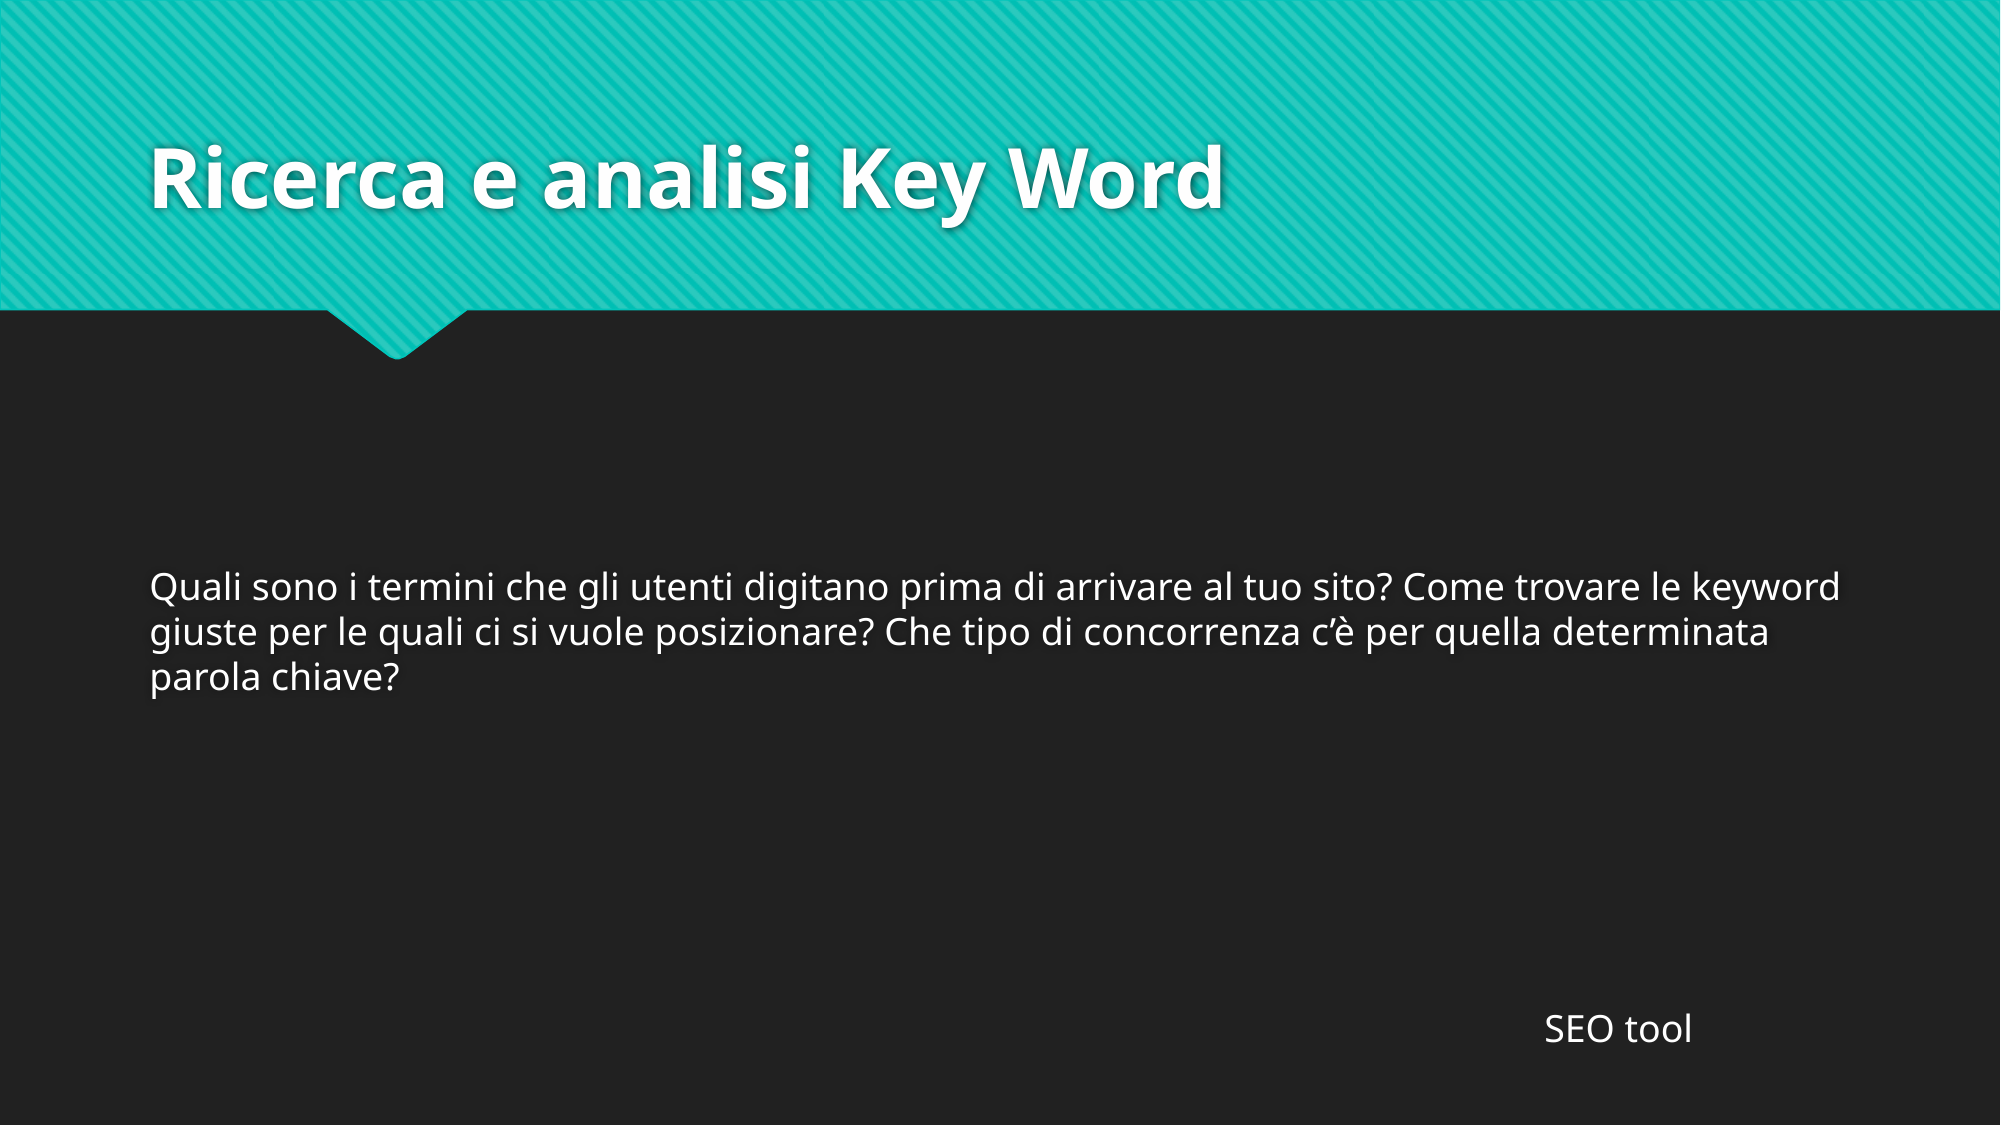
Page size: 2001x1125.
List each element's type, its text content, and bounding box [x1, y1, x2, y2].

text_box SEO tool [1529, 997, 1944, 1057]
title Ricerca e analisi Key Word [132, 73, 1868, 233]
list Quali sono i termini che gli utenti digitano prima di arrivare al tuo sito? Come trovare le keyword giuste per le quali ci si vuole posizionare? Che tipo di concorrenza c’è per quella determinata parola chiave? [134, 364, 1866, 962]
